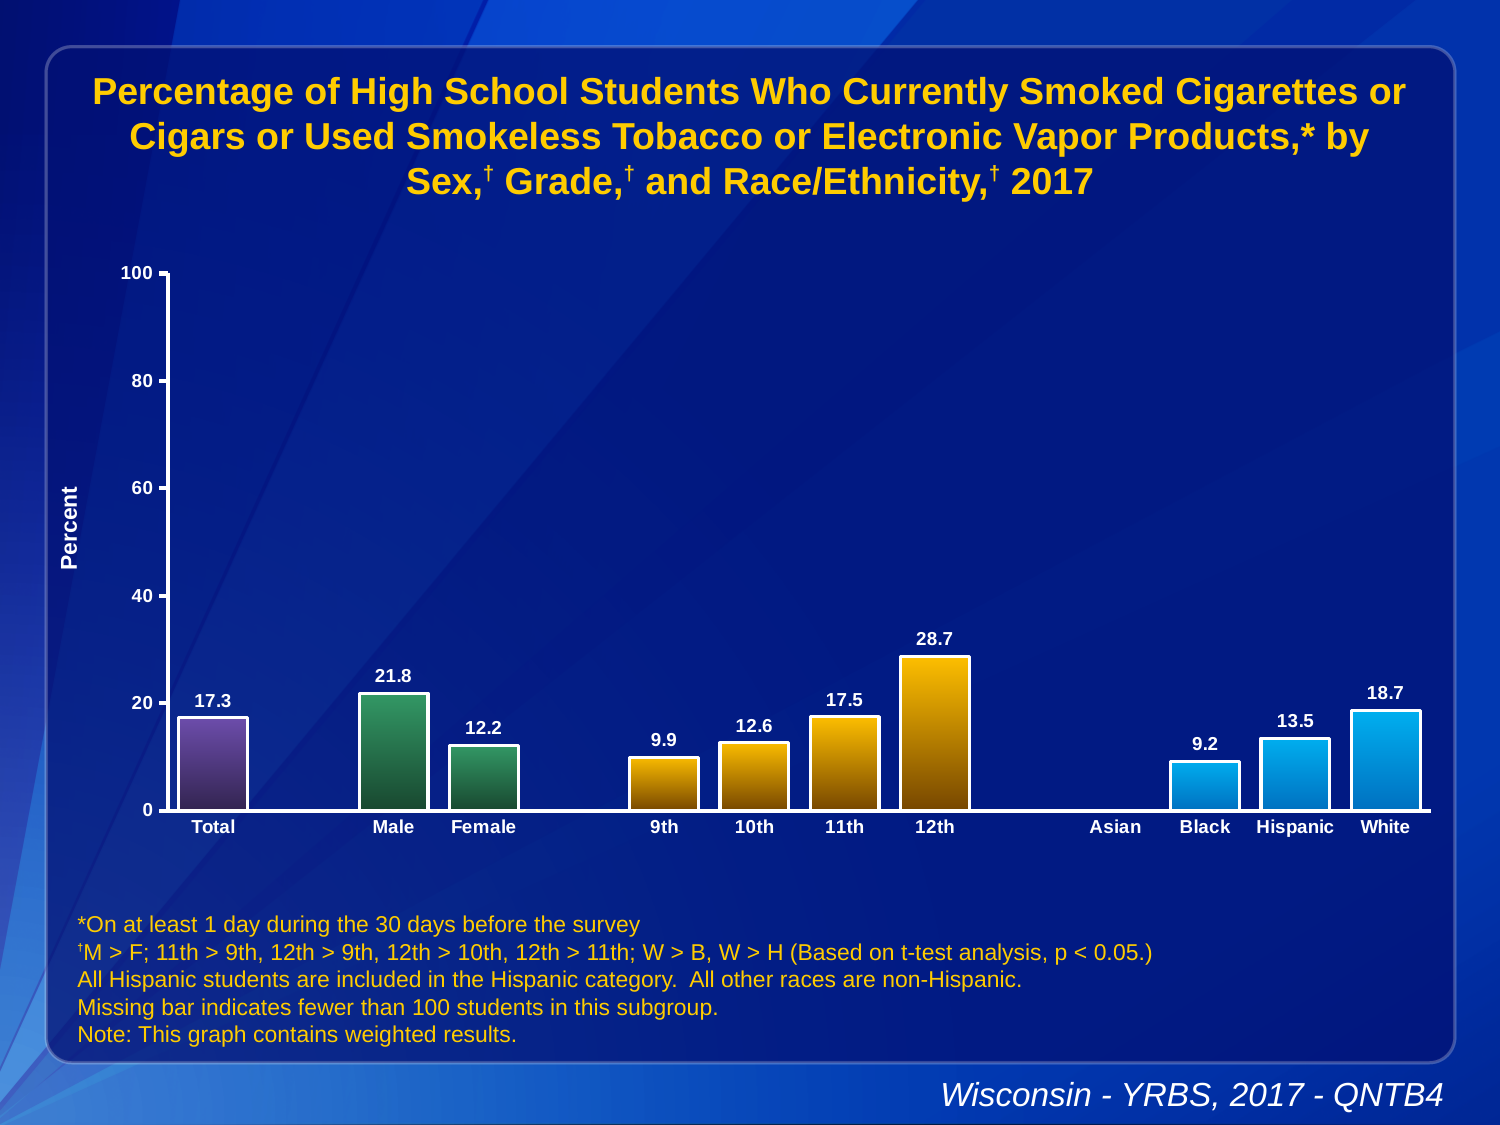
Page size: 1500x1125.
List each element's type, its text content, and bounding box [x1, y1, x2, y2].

text_box *On at least 1 day during the 30 days before the survey †M > F; 11th > 9th, 12th > 9th, 12th > 10th, 12th > 11th; W > B, W > H (Based on t-test analysis, p < 0.05.) All Hispanic students are included in the Hispanic category. All other races are non-Hispanic. Missing bar indicates fewer than 100 students in this subgroup. Note: This graph contains weighted results. [62, 902, 1438, 1055]
picture [0, 0, 1500, 1125]
text_box Percentage of High School Students Who Currently Smoked Cigarettes or Cigars or Used Smokeless Tobacco or Electronic Vapor Products,* by Sex,† Grade,† and Race/Ethnicity,† 2017 [74, 59, 1425, 210]
chart [24, 250, 1460, 851]
text_box Wisconsin - YRBS, 2017 - QNTB4 [49, 1065, 1460, 1121]
